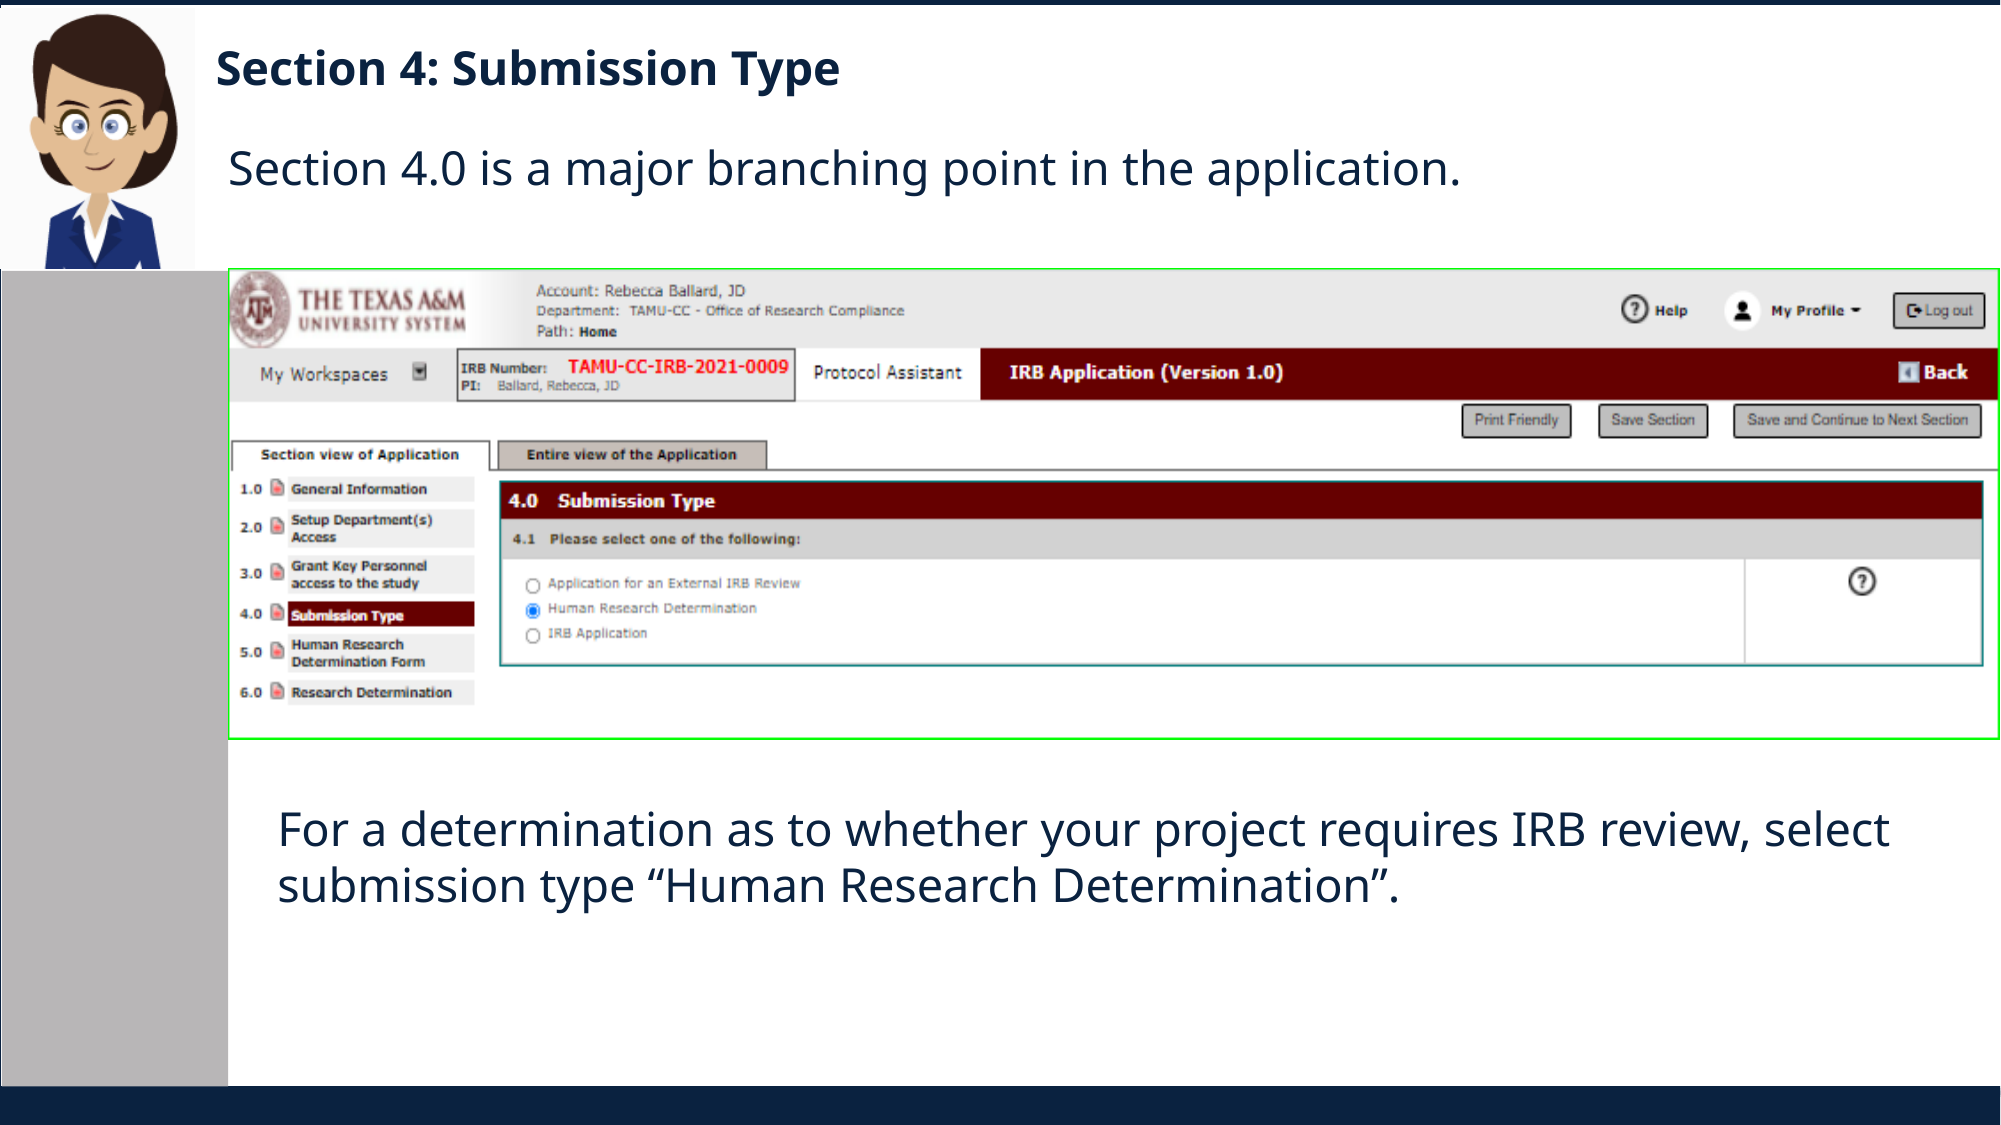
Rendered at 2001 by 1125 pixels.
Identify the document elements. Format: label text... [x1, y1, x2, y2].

text_box [0, 269, 230, 1088]
picture [227, 268, 2000, 741]
picture [0, 8, 195, 270]
text_box Section 4: Submission Type [215, 38, 1973, 95]
text_box Section 4.0 is a major branching point in the application. [228, 138, 1985, 196]
text_box For a determination as to whether your project requires IRB review, select submission type “Human Research Determination”. [277, 799, 1951, 912]
